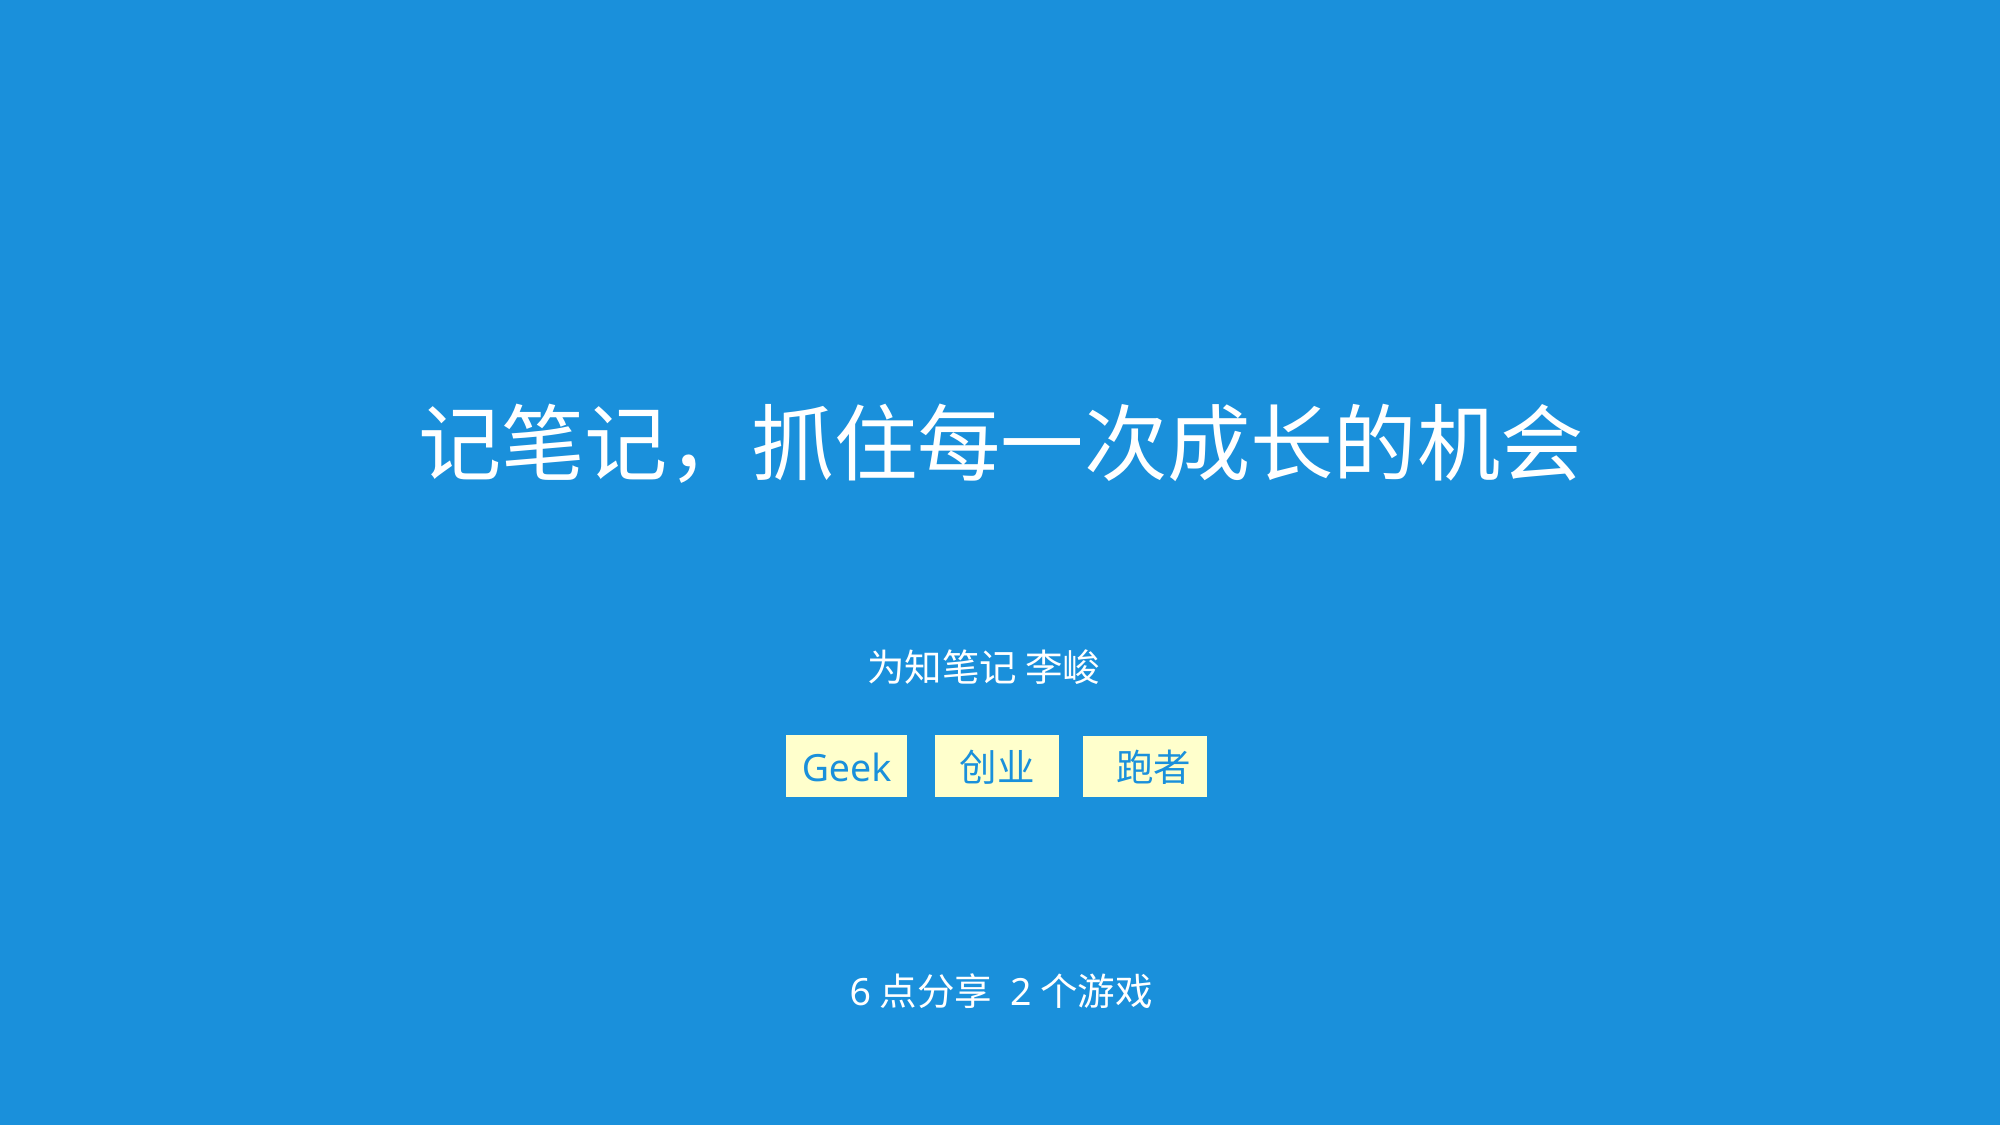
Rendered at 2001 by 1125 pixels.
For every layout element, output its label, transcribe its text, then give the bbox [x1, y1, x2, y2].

text_box 跑者 [1083, 736, 1207, 797]
text_box 记笔记，抓住每一次成长的机会 [403, 383, 1599, 499]
text_box Geek [786, 735, 907, 797]
text_box 为知笔记 李峻 [673, 622, 1295, 712]
text_box 6点分享 2个游戏 [690, 945, 1312, 1035]
text_box 创业 [935, 735, 1059, 797]
